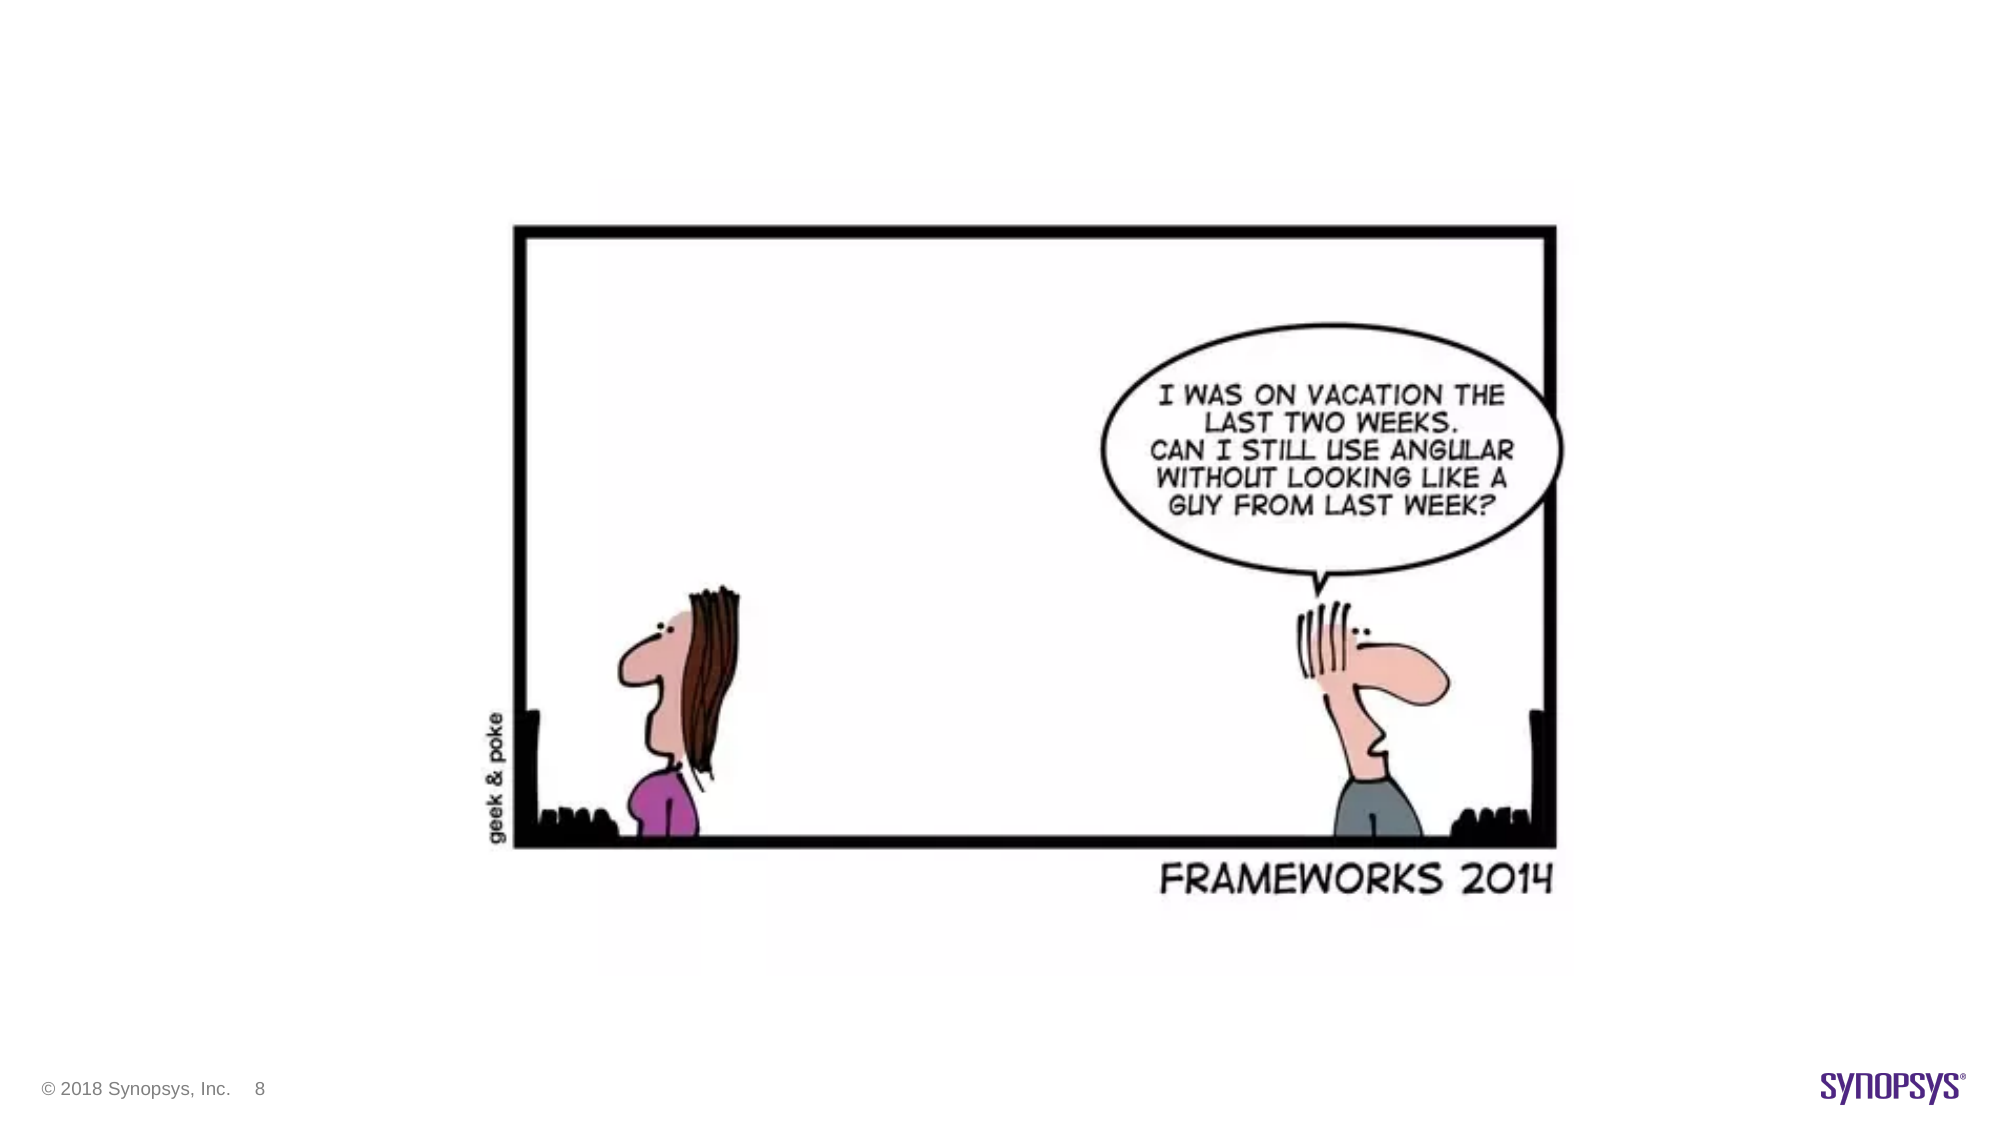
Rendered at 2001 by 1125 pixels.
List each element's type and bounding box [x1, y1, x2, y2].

list [449, 179, 1658, 977]
picture [1821, 1073, 1966, 1109]
